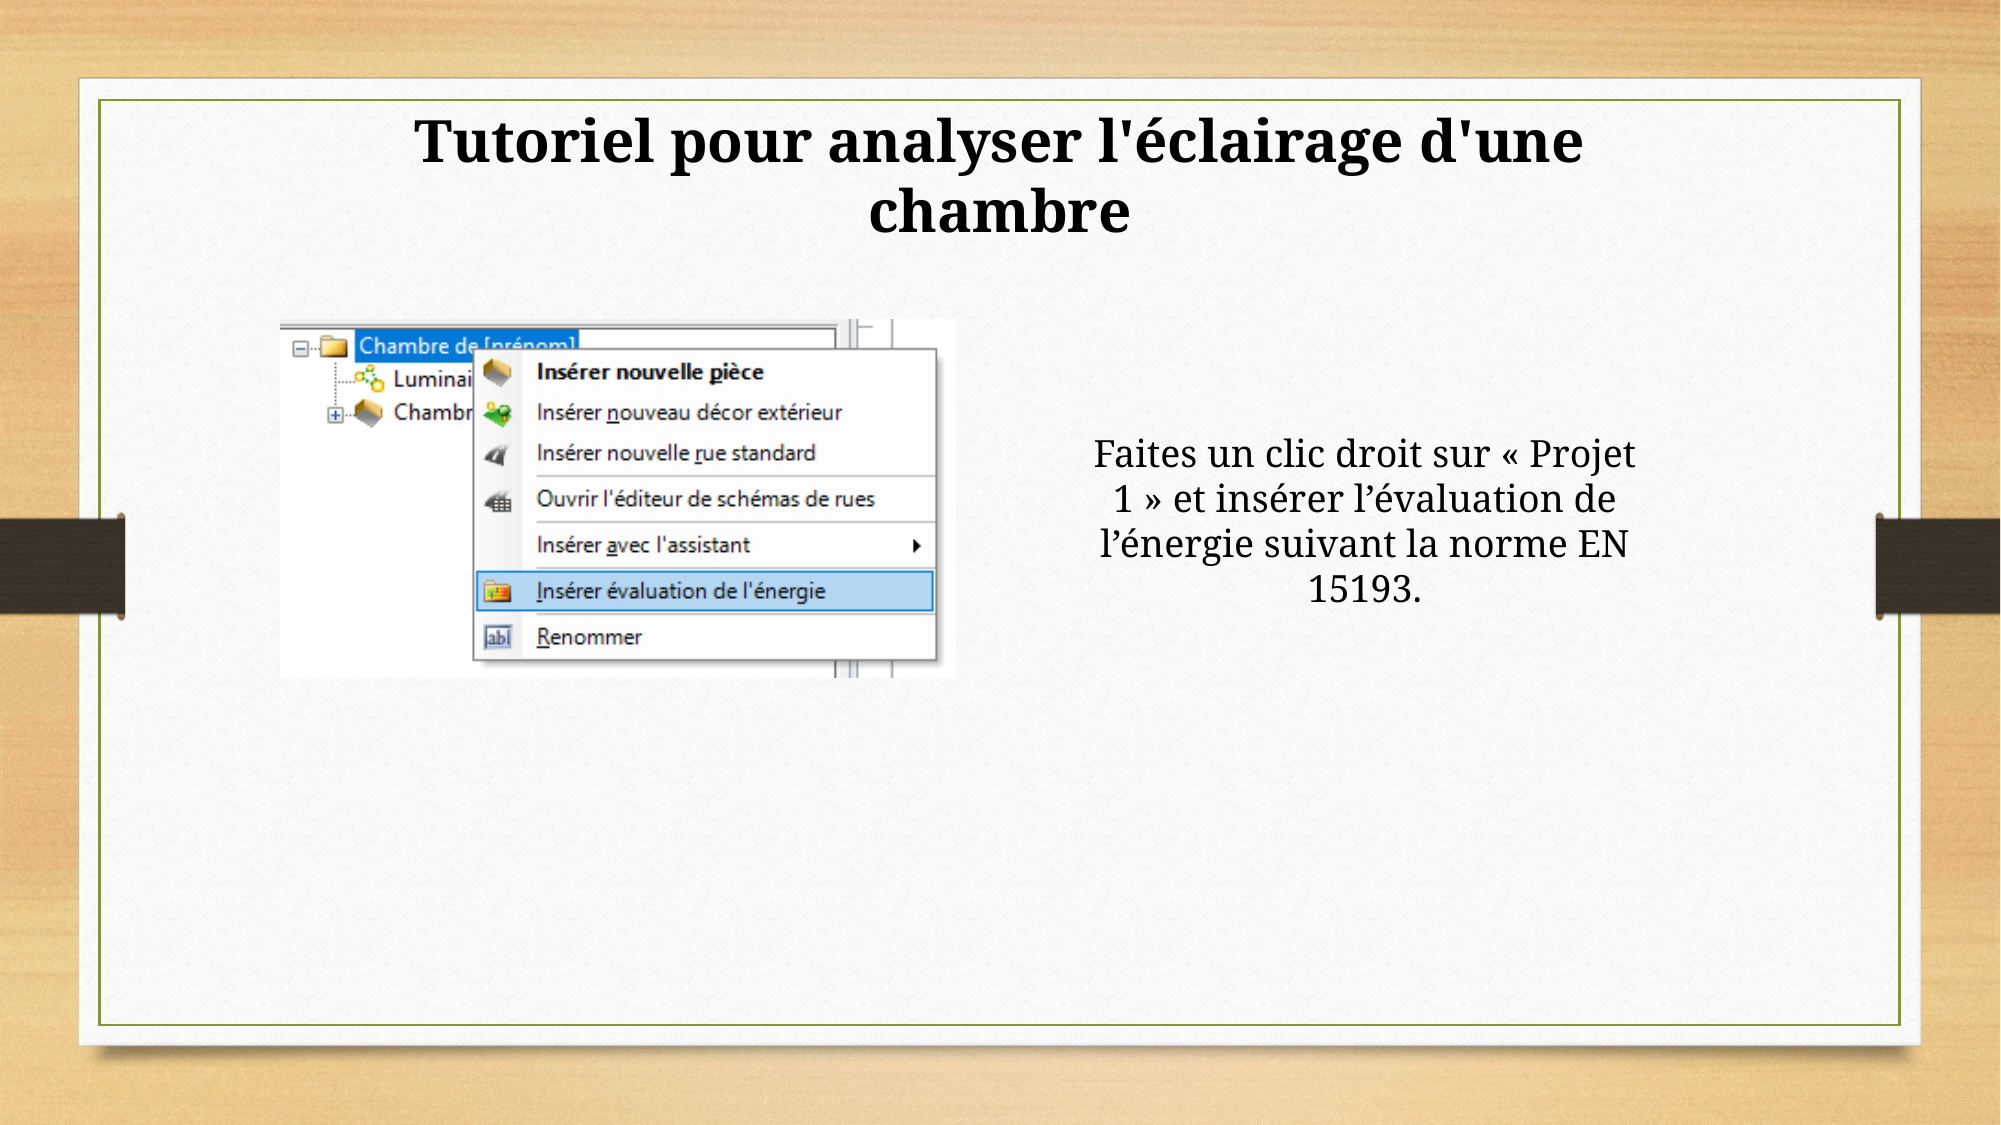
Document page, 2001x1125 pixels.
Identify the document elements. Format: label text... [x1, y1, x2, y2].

text_box Faites un clic droit sur « Projet 1 » et insérer l’évaluation de l’énergie suivant la norme EN 15193. [1056, 422, 1675, 618]
text_box Tutoriel pour analyser l'éclairage d'une chambre [391, 97, 1609, 252]
picture [0, 0, 2001, 1125]
